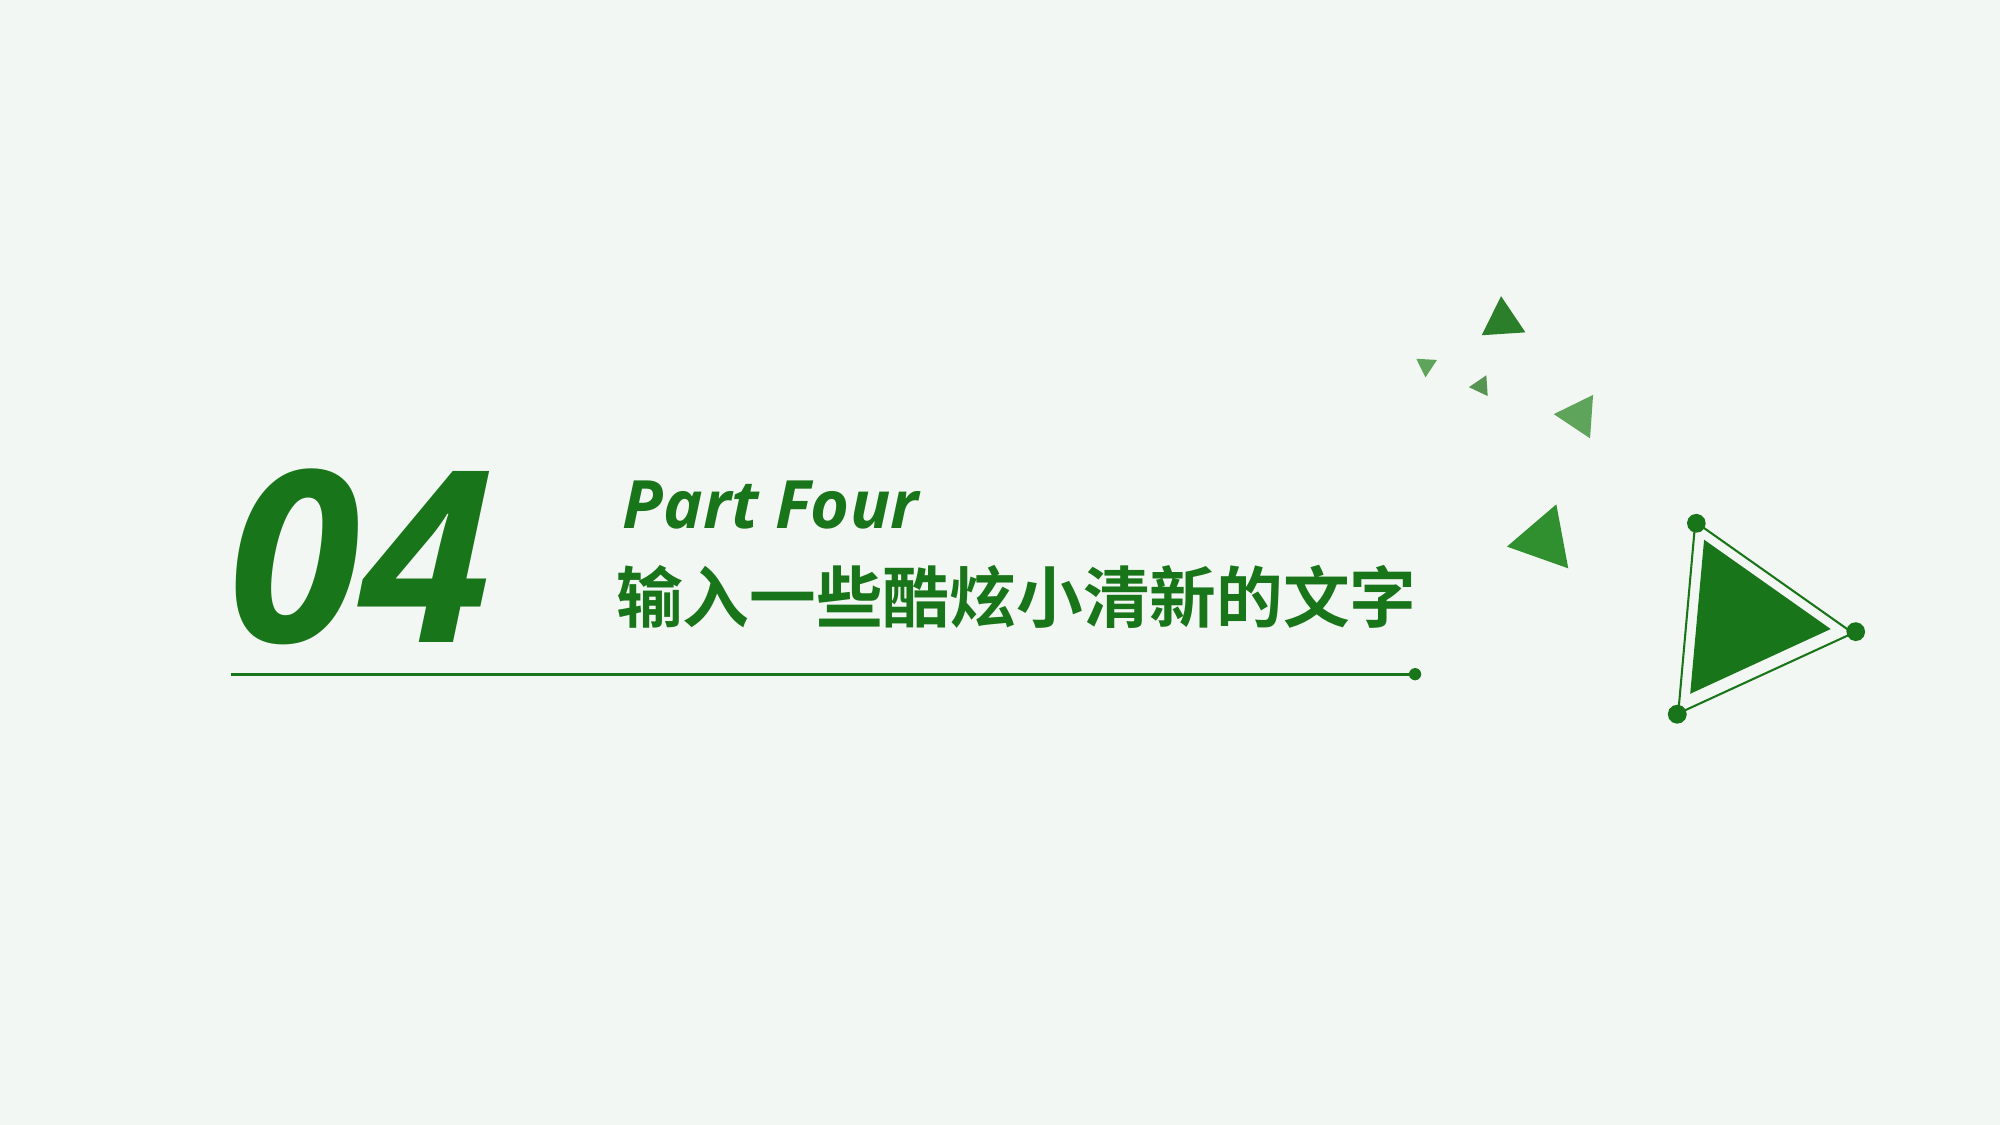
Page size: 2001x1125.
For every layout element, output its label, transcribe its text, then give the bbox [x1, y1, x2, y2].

text_box [1506, 504, 1569, 569]
text_box 04 [226, 417, 496, 676]
text_box [1468, 375, 1488, 397]
text_box [1416, 358, 1437, 378]
text_box [1481, 296, 1526, 336]
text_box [1629, 513, 1865, 729]
text_box Part Four [608, 454, 934, 550]
text_box [1553, 394, 1594, 439]
text_box 输入一些酷炫小清新的文字 [601, 548, 1472, 644]
